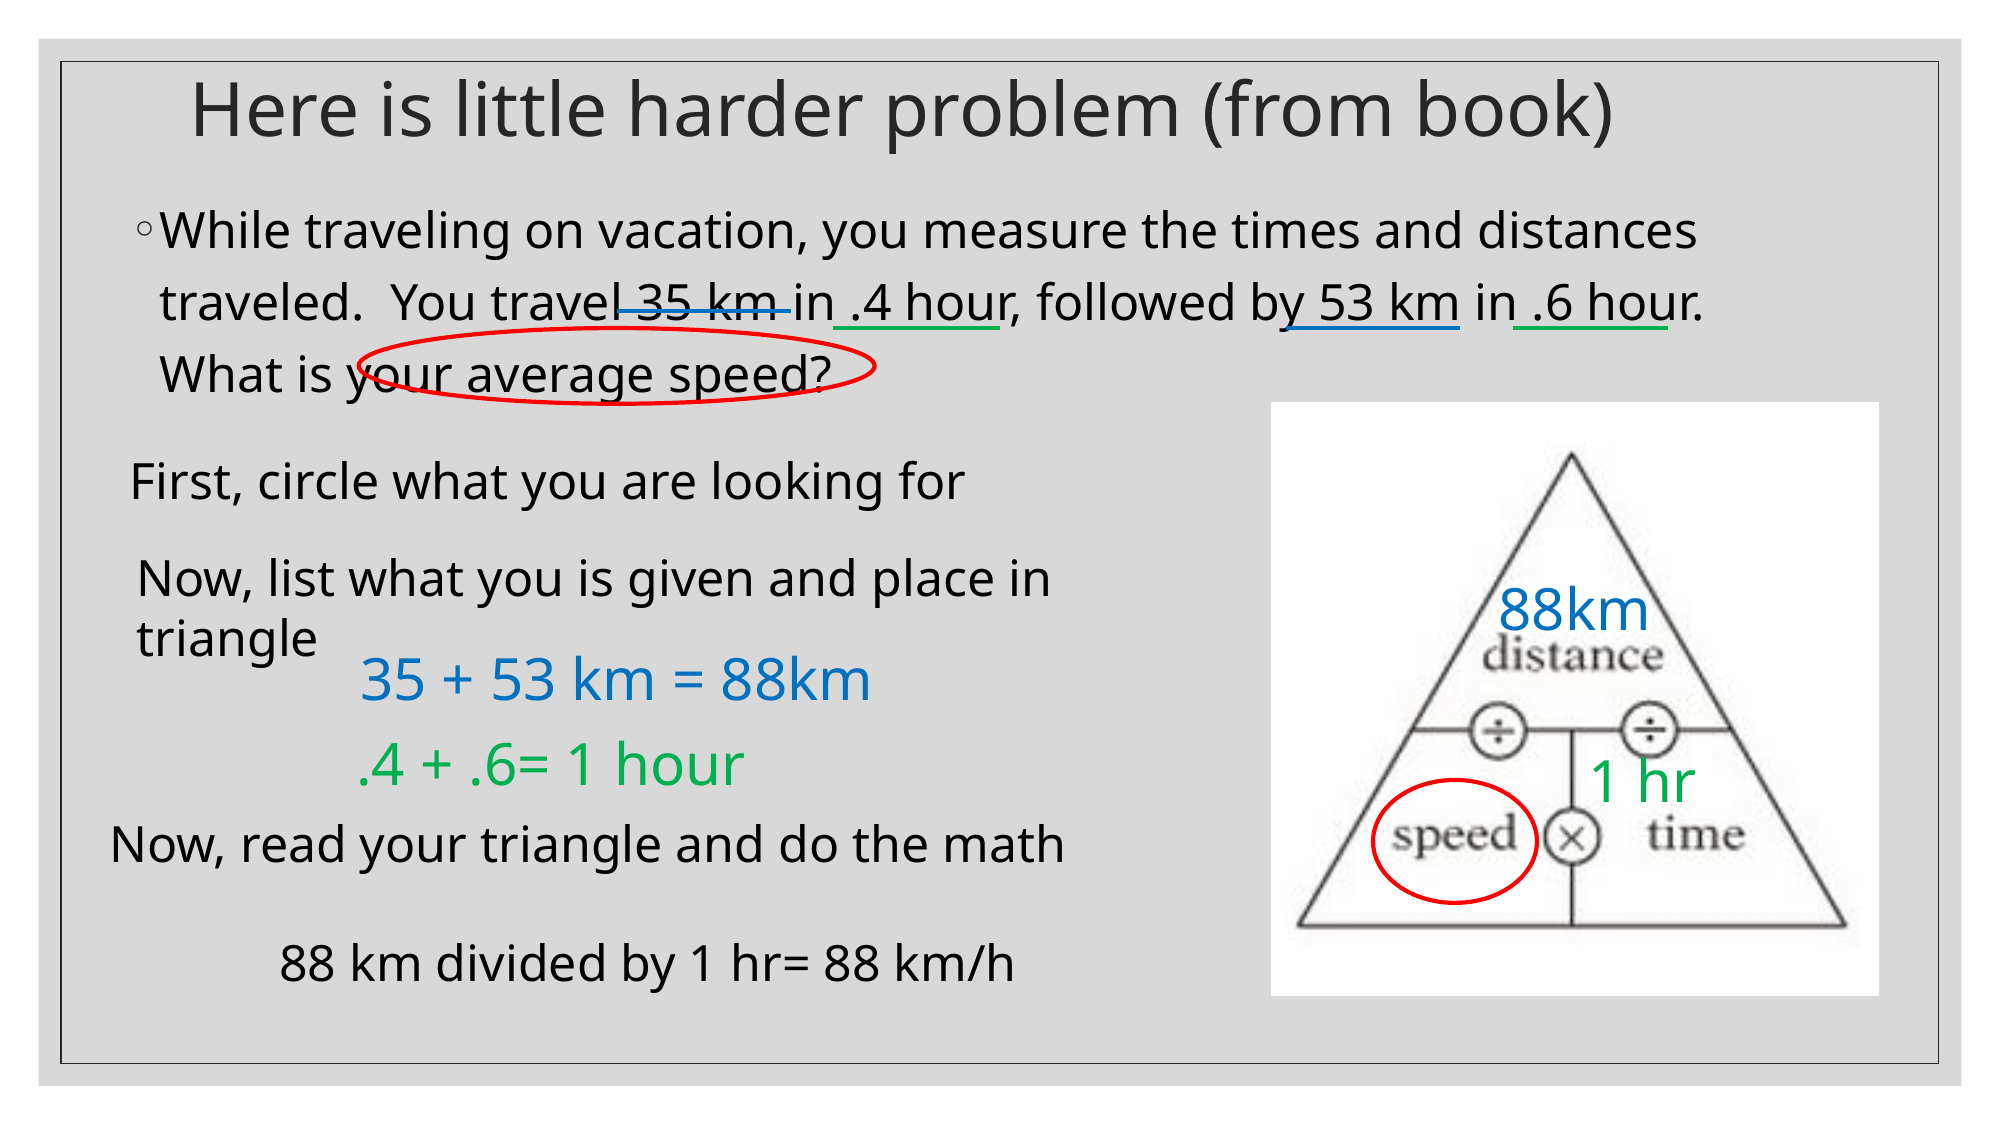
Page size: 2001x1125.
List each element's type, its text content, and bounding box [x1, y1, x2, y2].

text_box 88 km divided by 1 hr= 88 km/h [264, 924, 1235, 999]
text_box First, circle what you are looking for [114, 441, 1085, 517]
picture [1271, 402, 1879, 996]
text_box 35 + 53 km = 88km [345, 634, 888, 720]
text_box Now, list what you is given and place in triangle [121, 539, 1092, 674]
text_box [357, 327, 876, 405]
list While traveling on vacation, you measure the times and distances traveled. You travel 35 km in .4 hour, followed by 53 km in .6 hour. What is your average speed? [114, 178, 1765, 811]
text_box Now, read your triangle and do the math [94, 805, 1139, 880]
text_box .4 + .6= 1 hour [341, 719, 761, 805]
title Here is little harder problem (from book) [174, 0, 1825, 225]
